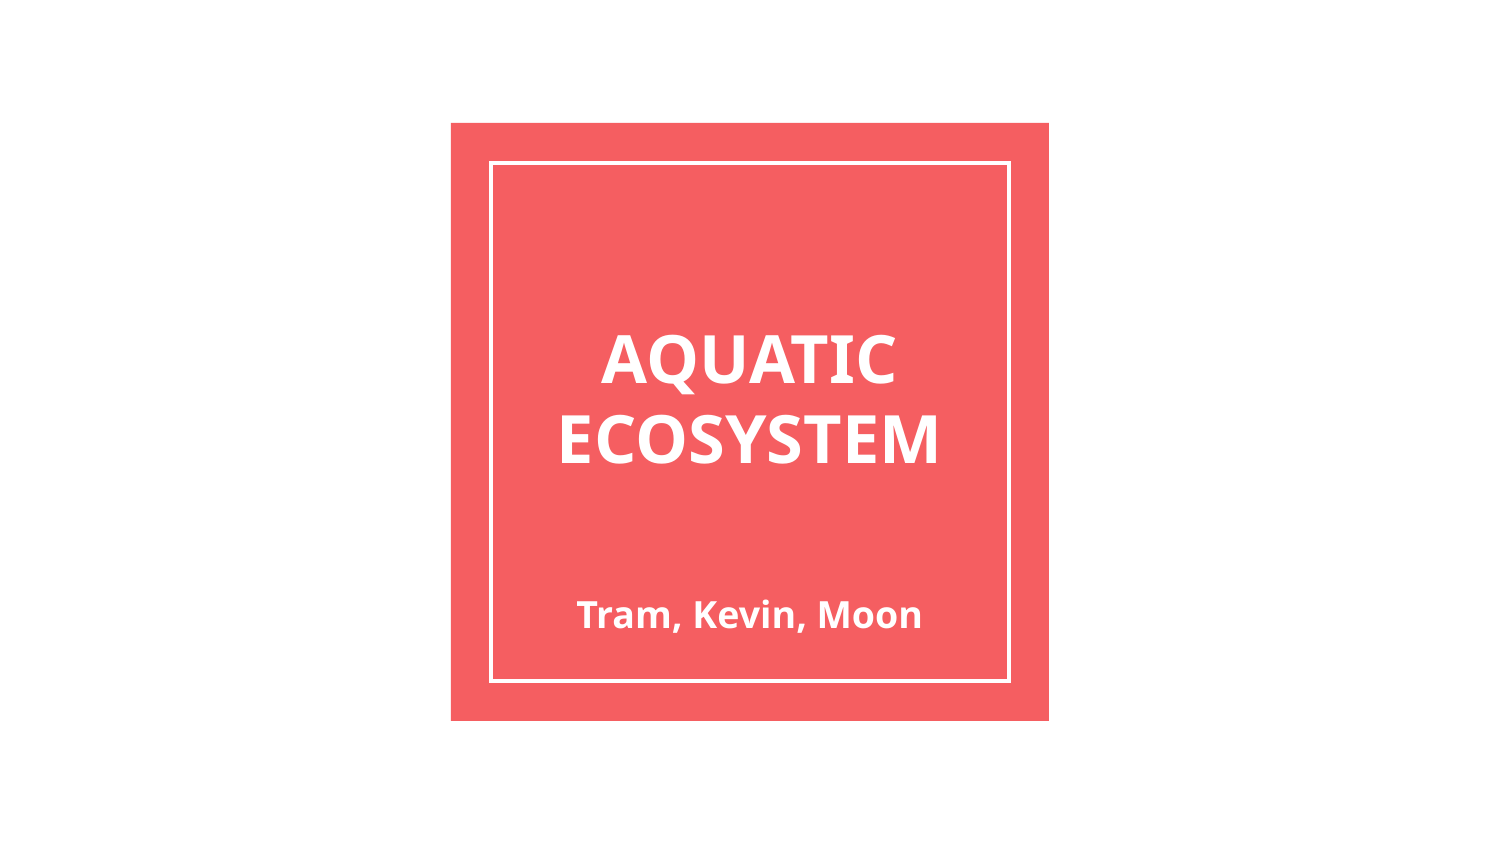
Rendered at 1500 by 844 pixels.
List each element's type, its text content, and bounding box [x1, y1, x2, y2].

title AQUATIC ECOSYSTEM [507, 266, 993, 527]
subtitle Tram, Kevin, Moon [507, 535, 993, 651]
